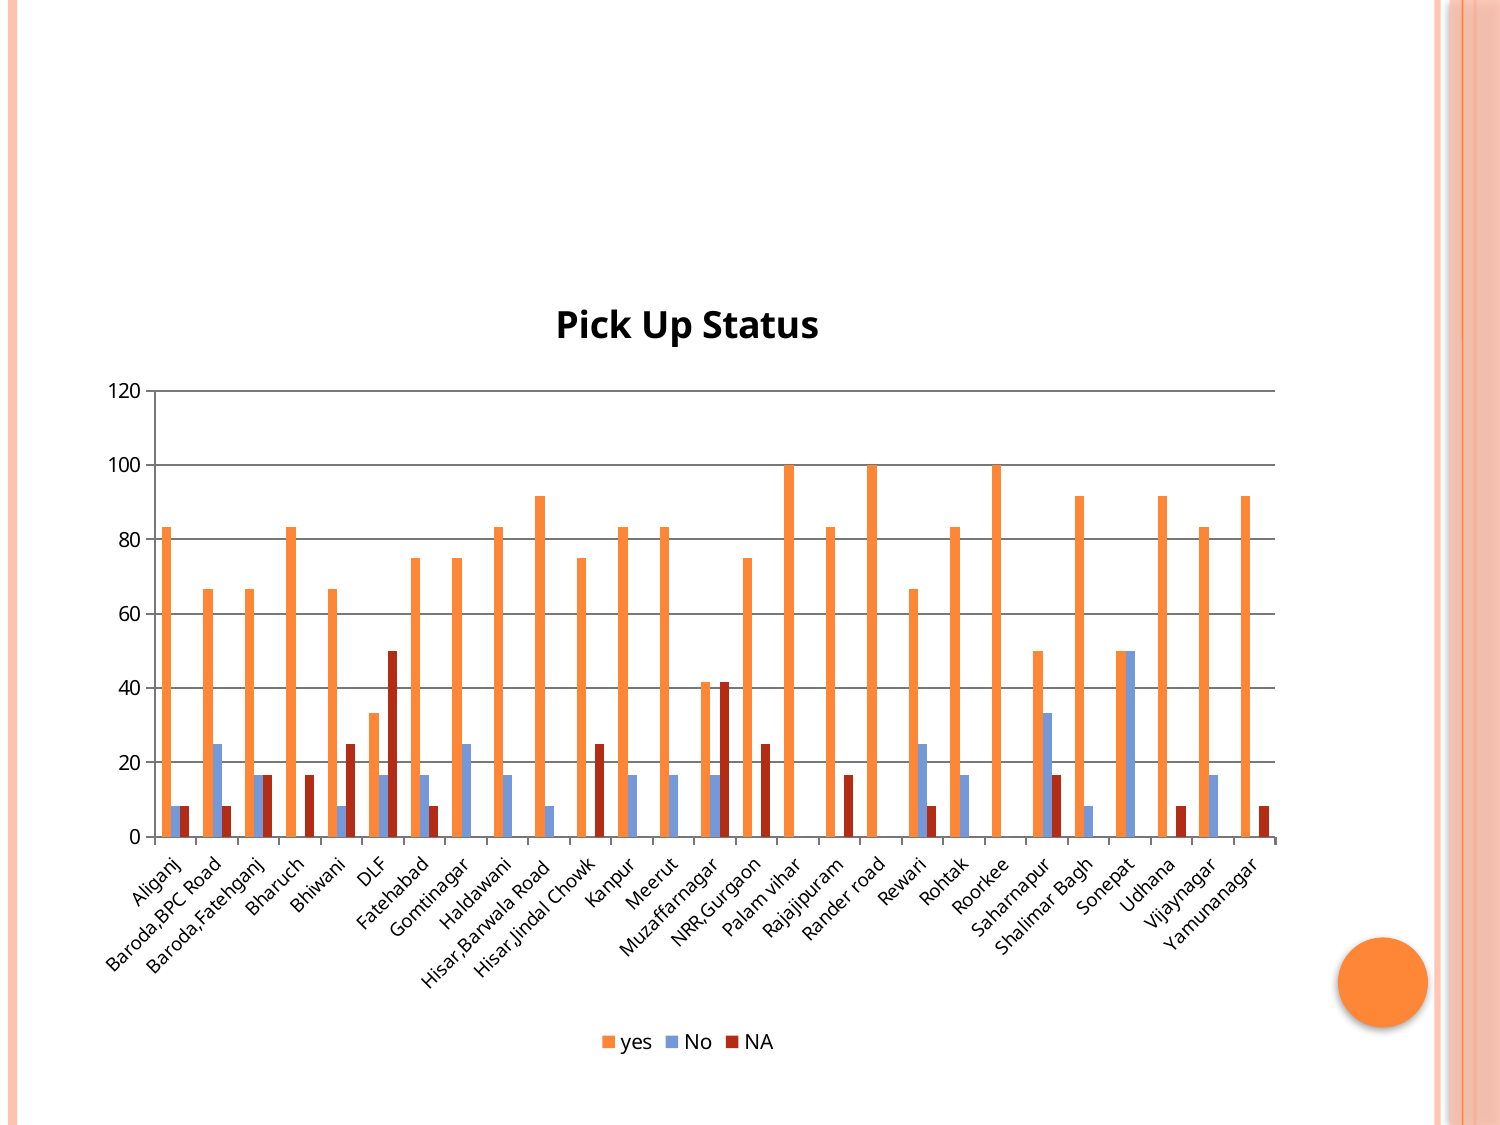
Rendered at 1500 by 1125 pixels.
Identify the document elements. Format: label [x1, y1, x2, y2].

chart [74, 261, 1301, 1063]
